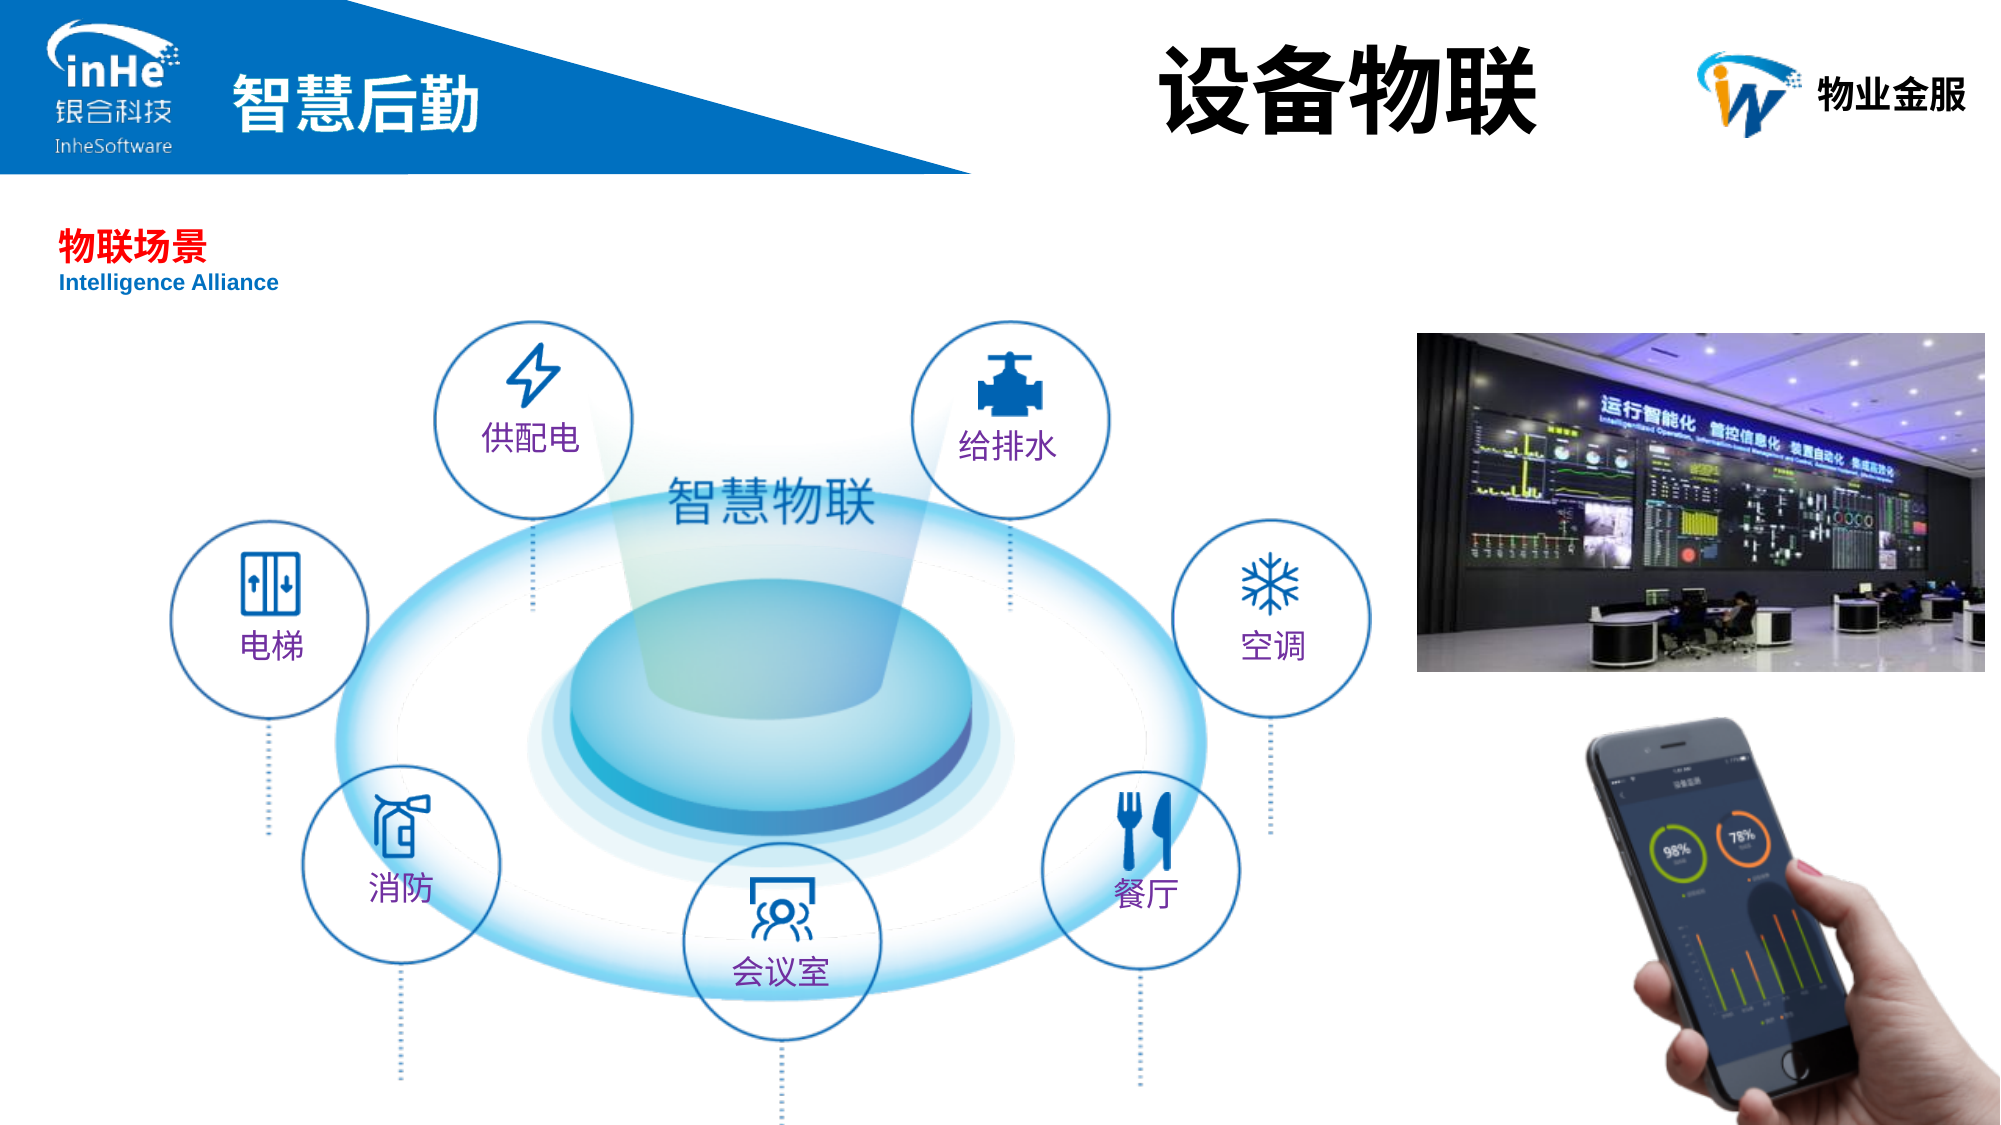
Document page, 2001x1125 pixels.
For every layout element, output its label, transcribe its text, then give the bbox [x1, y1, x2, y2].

text_box 物联场景 Intelligence Alliance [44, 215, 360, 303]
picture [169, 320, 2000, 1125]
text_box 设备物联 [1141, 23, 1555, 154]
picture [46, 18, 180, 158]
picture [1697, 51, 1802, 138]
